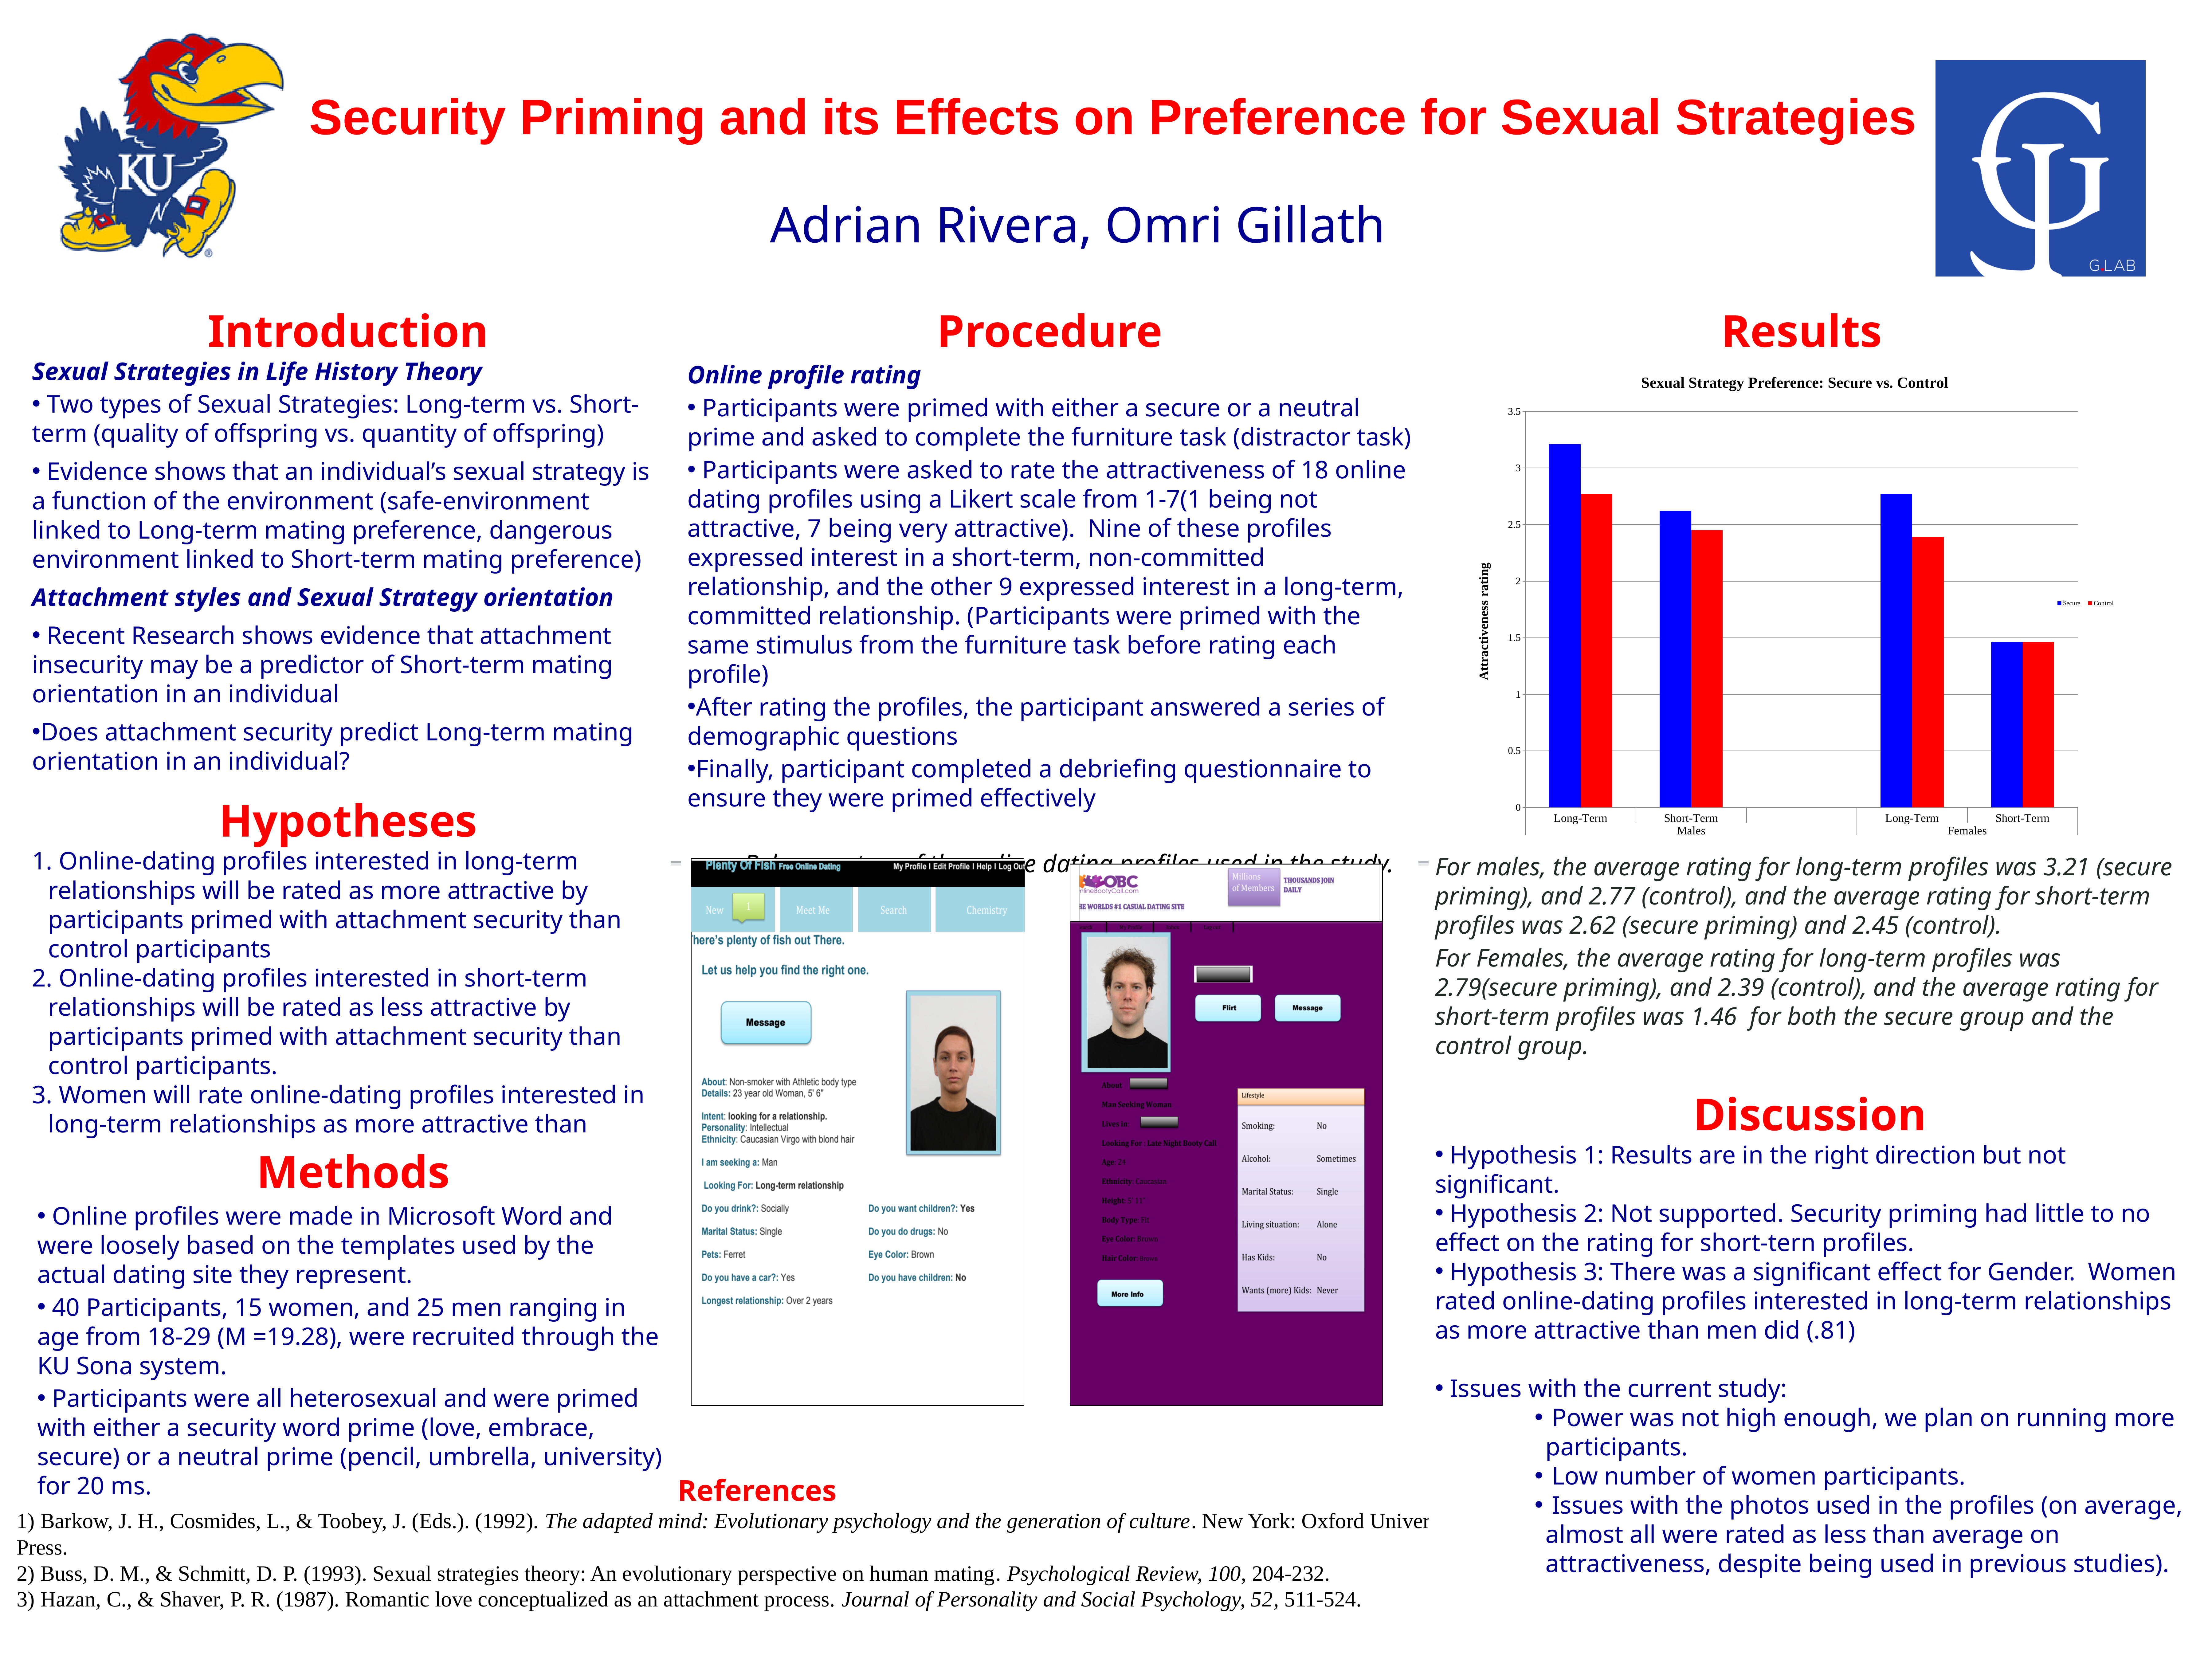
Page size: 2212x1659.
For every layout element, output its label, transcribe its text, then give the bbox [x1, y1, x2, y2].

picture [671, 861, 680, 866]
text_box [1070, 1323, 1383, 1406]
text_box Procedure Online profile rating Participants were primed with either a secure or a neutral prime and asked to complete the furniture task (distractor task) Participants were asked to rate the attractiveness of 18 online dating profiles using a Likert scale from 1-7(1 being not attractive, 7 being very attractive). Nine of these profiles expressed interest in a short-term, non-committed relationship, and the other 9 expressed interest in a long-term, committed relationship. (Participants were primed with the same stimulus from the furniture task before rating each profile) After rating the profiles, the participant answered a series of demographic questions Finally, participant completed a debriefing questionnaire to ensure they were primed effectively Below are two of the online dating profiles used in the study. [681, 299, 1419, 1405]
text_box Adrian Rivera, Omri Gillath [338, 190, 1818, 256]
text_box Introduction Sexual Strategies in Life History Theory Two types of Sexual Strategies: Long-term vs. Short-term (quality of offspring vs. quantity of offspring) Evidence shows that an individual’s sexual strategy is a function of the environment (safe-environment linked to Long-term mating preference, dangerous environment linked to Short-term mating preference) Attachment styles and Sexual Strategy orientation Recent Research shows evidence that attachment insecurity may be a predictor of Short-term mating orientation in an individual Does attachment security predict Long-term mating orientation in an individual? [25, 299, 671, 789]
picture [681, 852, 1035, 1417]
picture [56, 30, 286, 261]
picture [1935, 60, 2146, 277]
picture [1419, 861, 1428, 866]
text_box Results For males, the average rating for long-term profiles was 3.21 (secure priming), and 2.77 (control), and the average rating for short-term profiles was 2.62 (secure priming) and 2.45 (control). For Females, the average rating for long-term profiles was 2.79(secure priming), and 2.39 (control), and the average rating for short-term profiles was 1.46 for both the secure group and the control group. [1428, 299, 2187, 1063]
title Security Priming and its Effects on Preference for Sexual Strategies [288, 57, 2047, 156]
text_box Hypotheses Online-dating profiles interested in long-term relationships will be rated as more attractive by participants primed with attachment security than control participants Online-dating profiles interested in short-term relationships will be rated as less attractive by participants primed with attachment security than control participants. Women will rate online-dating profiles interested in long-term relationships as more attractive than profiles interested in short-term relations as compared to men. [25, 789, 671, 1228]
chart [1464, 357, 2125, 847]
text_box Methods Online profiles were made in Microsoft Word and were loosely based on the templates used by the actual dating site they represent. 40 Participants, 15 women, and 25 men ranging in age from 18-29 (M =19.28), were recruited through the KU Sona system. Participants were all heterosexual and were primed with either a security word prime (love, embrace, secure) or a neutral prime (pencil, umbrella, university) for 20 ms. [30, 1140, 676, 1503]
text_box References 1) Barkow, J. H., Cosmides, L., & Toobey, J. (Eds.). (1992). The adapted mind: Evolutionary psychology and the generation of culture. New York: Oxford University Press. 2) Buss, D. M., & Schmitt, D. P. (1993). Sexual strategies theory: An evolutionary perspective on human mating. Psychological Review, 100, 204-232. 3) Hazan, C., & Shaver, P. R. (1987). Romantic love conceptualized as an attachment process. Journal of Personality and Social Psychology, 52, 511-524. [10, 1469, 1428, 1614]
text_box Discussion Hypothesis 1: Results are in the right direction but not significant. Hypothesis 2: Not supported. Security priming had little to no effect on the rating for short-tern profiles. Hypothesis 3: There was a significant effect for Gender. Women rated online-dating profiles interested in long-term relationships as more attractive than men did (.81) Issues with the current study: Power was not high enough, we plan on running more participants. Low number of women participants. Issues with the photos used in the profiles (on average, almost all were rated as less than average on attractiveness, despite being used in previous studies). [1428, 1083, 2192, 1618]
picture [1070, 858, 1388, 1321]
